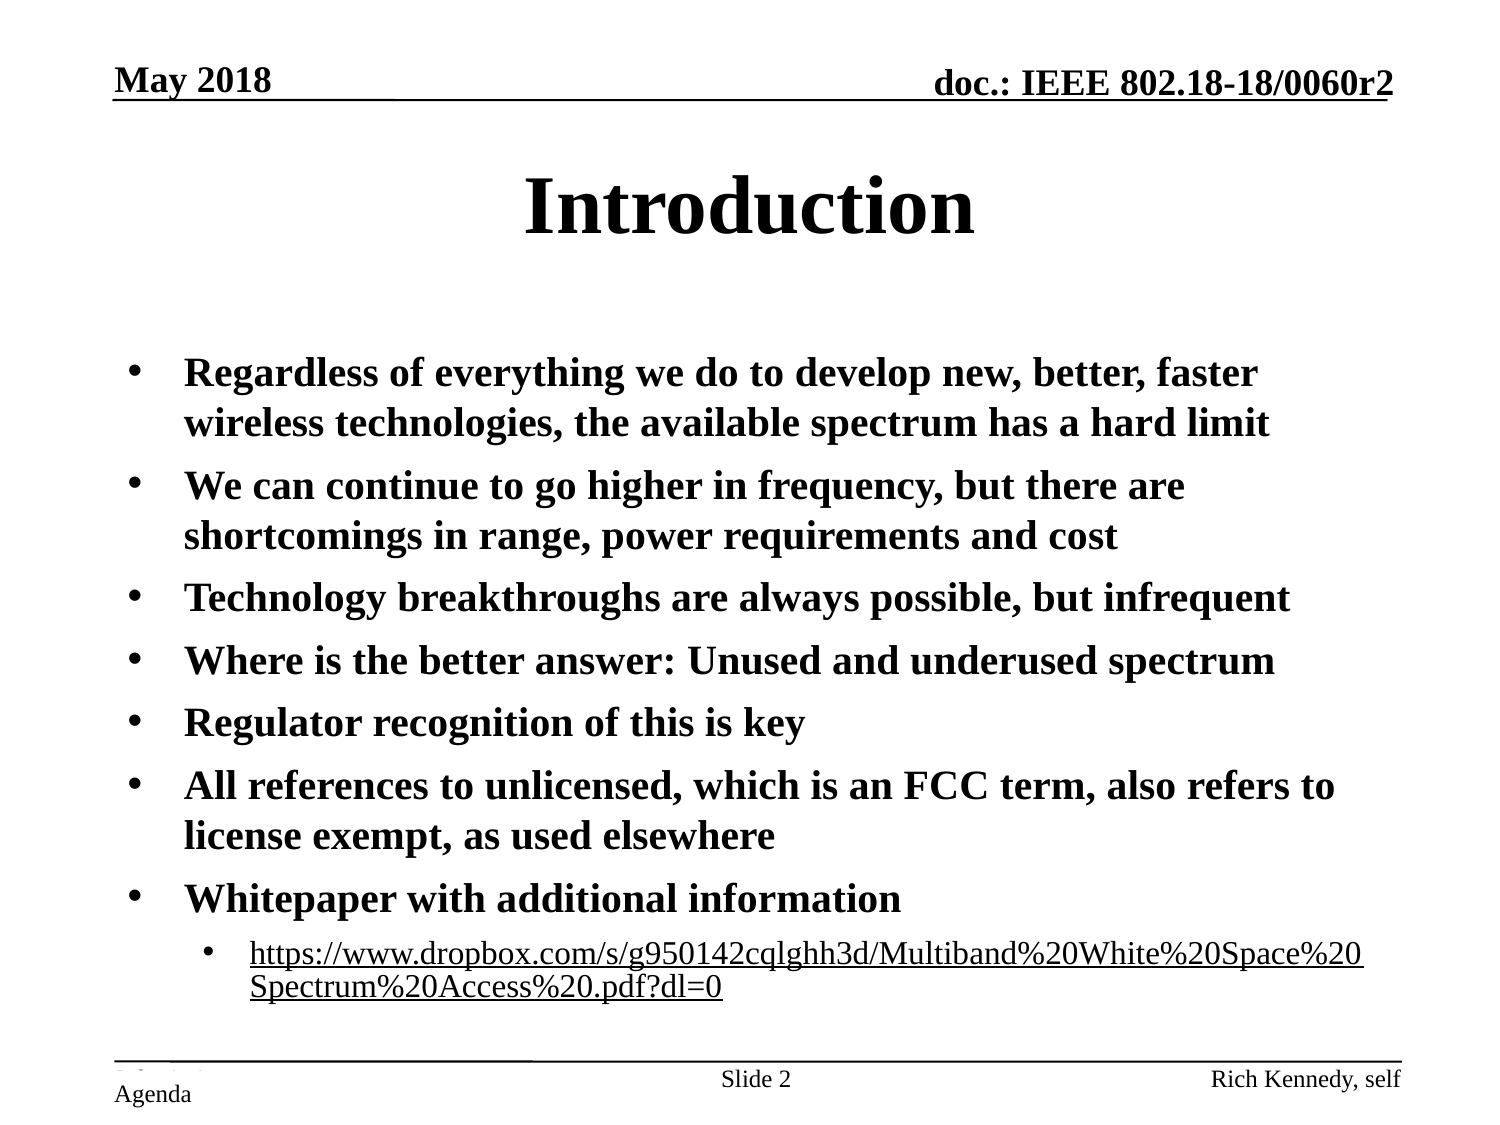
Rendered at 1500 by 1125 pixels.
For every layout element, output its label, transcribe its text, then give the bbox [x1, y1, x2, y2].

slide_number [114, 54, 376, 101]
slide_number Slide 2 [712, 1061, 800, 1123]
list Regardless of everything we do to develop new, better, faster wireless technologies, the available spectrum has a hard limit We can continue to go higher in frequency, but there are shortcomings in range, power requirements and cost Technology breakthroughs are always possible, but infrequent Where is the better answer: Unused and underused spectrum Regulator recognition of this is key All references to unlicensed, which is an FCC term, also refers to license exempt, as used elsewhere Whitepaper with additional information https://www.dropbox.com/s/g950142cqlghh3d/Multiband%20White%20Space%20Spectrum%20Access%20.pdf?dl=0 [112, 337, 1388, 1063]
text_box Agenda [99, 1070, 237, 1115]
title Introduction [112, 112, 1388, 288]
footer Rich Kennedy, self [878, 1061, 1402, 1093]
